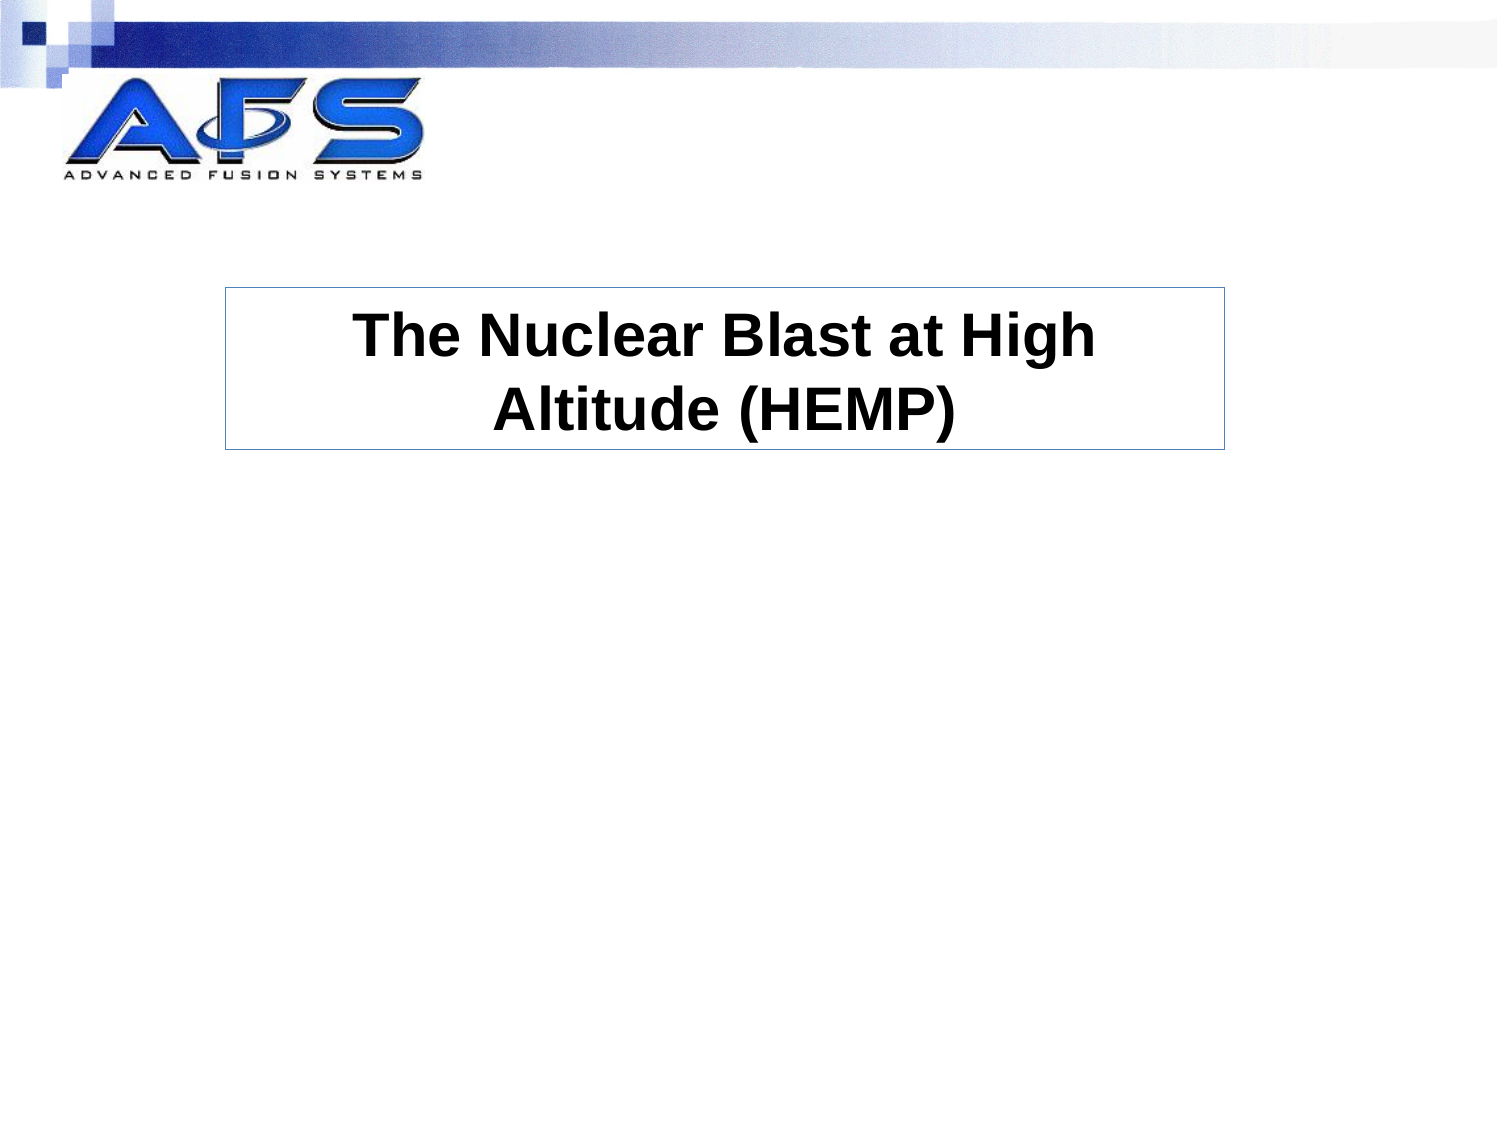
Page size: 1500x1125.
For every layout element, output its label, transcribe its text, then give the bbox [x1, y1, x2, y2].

title The Nuclear Blast at High Altitude (HEMP) [225, 287, 1225, 450]
picture [0, 0, 1497, 184]
